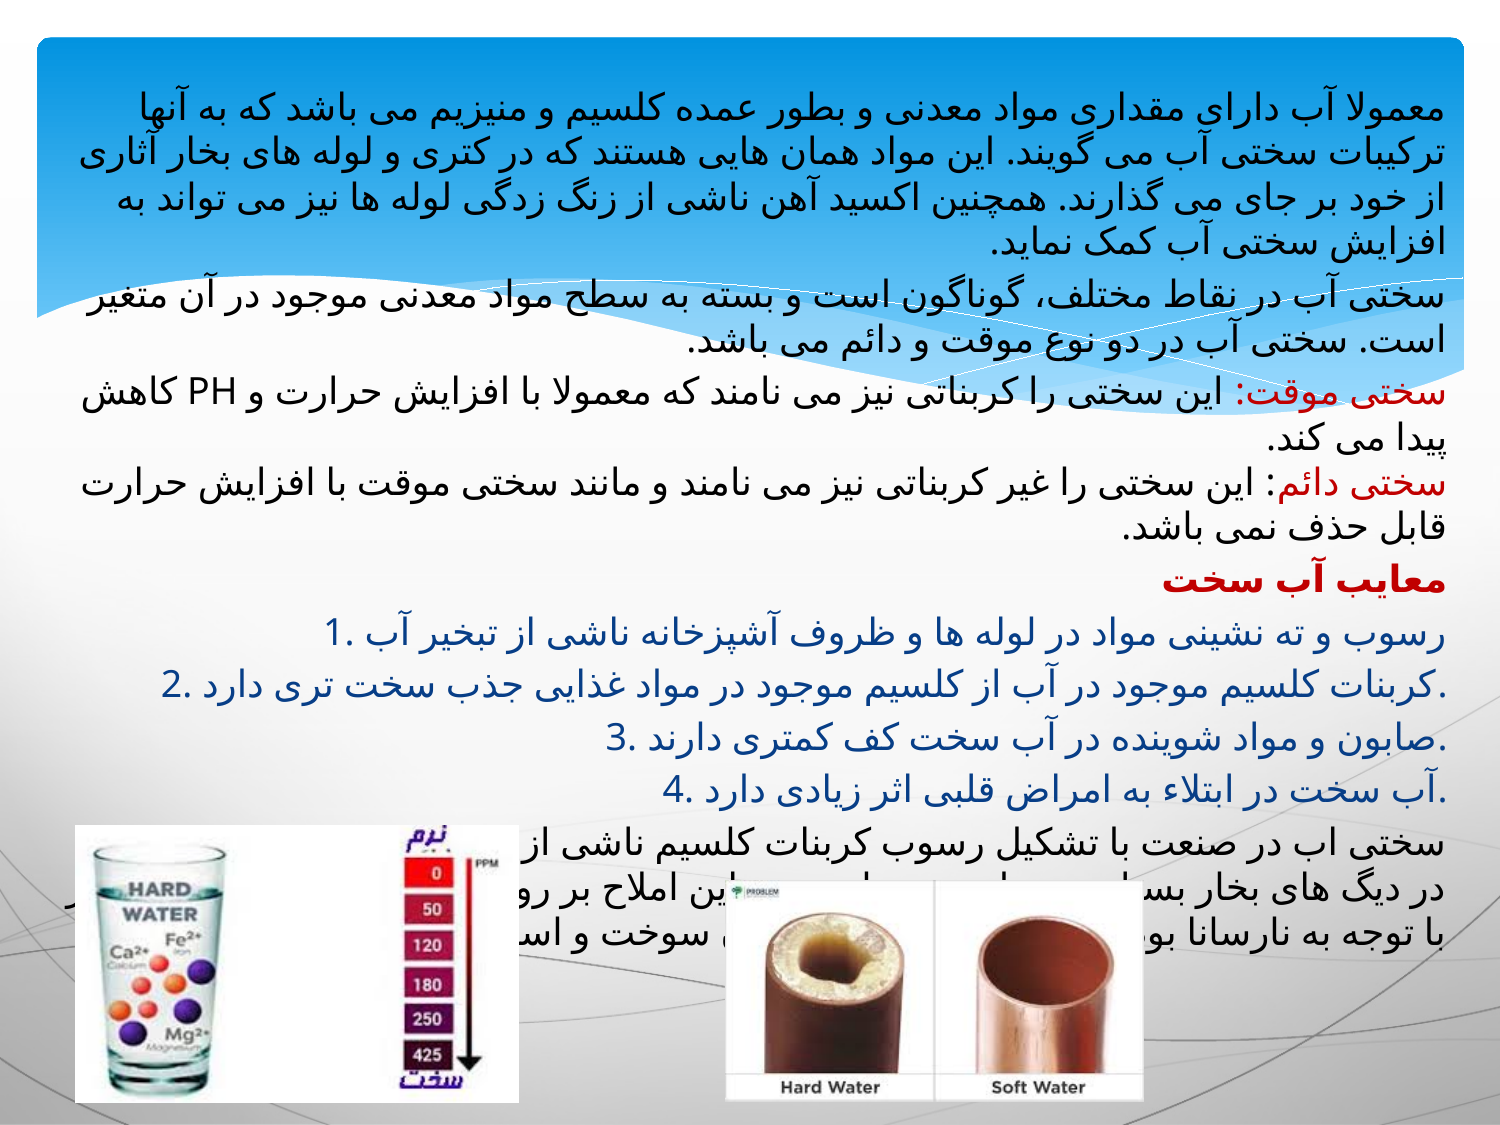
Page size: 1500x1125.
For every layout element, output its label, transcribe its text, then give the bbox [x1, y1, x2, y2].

list معمولا آب دارای مقداری مواد معدنی و بطور عمده کلسیم و منیزیم می باشد که به آنها ترکیبات سختی آب می گویند. این مواد همان هایی هستند که در کتری و لوله های بخار آثاری از خود بر جای می گذارند. همچنین اکسید آهن ناشی از زنگ زدگی لوله ها نیز می تواند به افزایش سختی آب کمک نماید. سختی آب در نقاط مختلف، گوناگون است و بسته به سطح مواد معدنی موجود در آن متغیر است. سختی آب در دو نوع موقت و دائم می باشد. سختی موقت: این سختی را کربناتی نیز می نامند که معمولا با افزایش حرارت و PH کاهش پیدا می کند. سختی دائم: این سختی را غیر کربناتی نیز می نامند و مانند سختی موقت با افزایش حرارت قابل حذف نمی باشد. معایب آب سخت 1. رسوب و ته نشینی مواد در لوله ها و ظروف آشپزخانه ناشی از تبخیر آب 2. کربنات کلسیم موجود در آب از کلسیم موجود در مواد غذایی جذب سخت تری دارد. 3. صابون و مواد شوینده در آب سخت کف کمتری دارند. 4. آب سخت در ابتلاء به امراض قلبی اثر زیادی دارد. سختی اب در صنعت با تشکیل رسوب کربنات کلسیم ناشی از اب های دارای سختی موقت در دیگ های بخار بسیار مضر است زیرا رسوب این املاح بر روی جداره داخلی دیگ های بخار با توجه به نارسانا بودن انها سبب کاهش راندمان سوخت و استهلاک زیاد دستگاه ها میشود [50, 75, 1463, 1005]
picture [724, 880, 1144, 1102]
picture [74, 825, 519, 1103]
